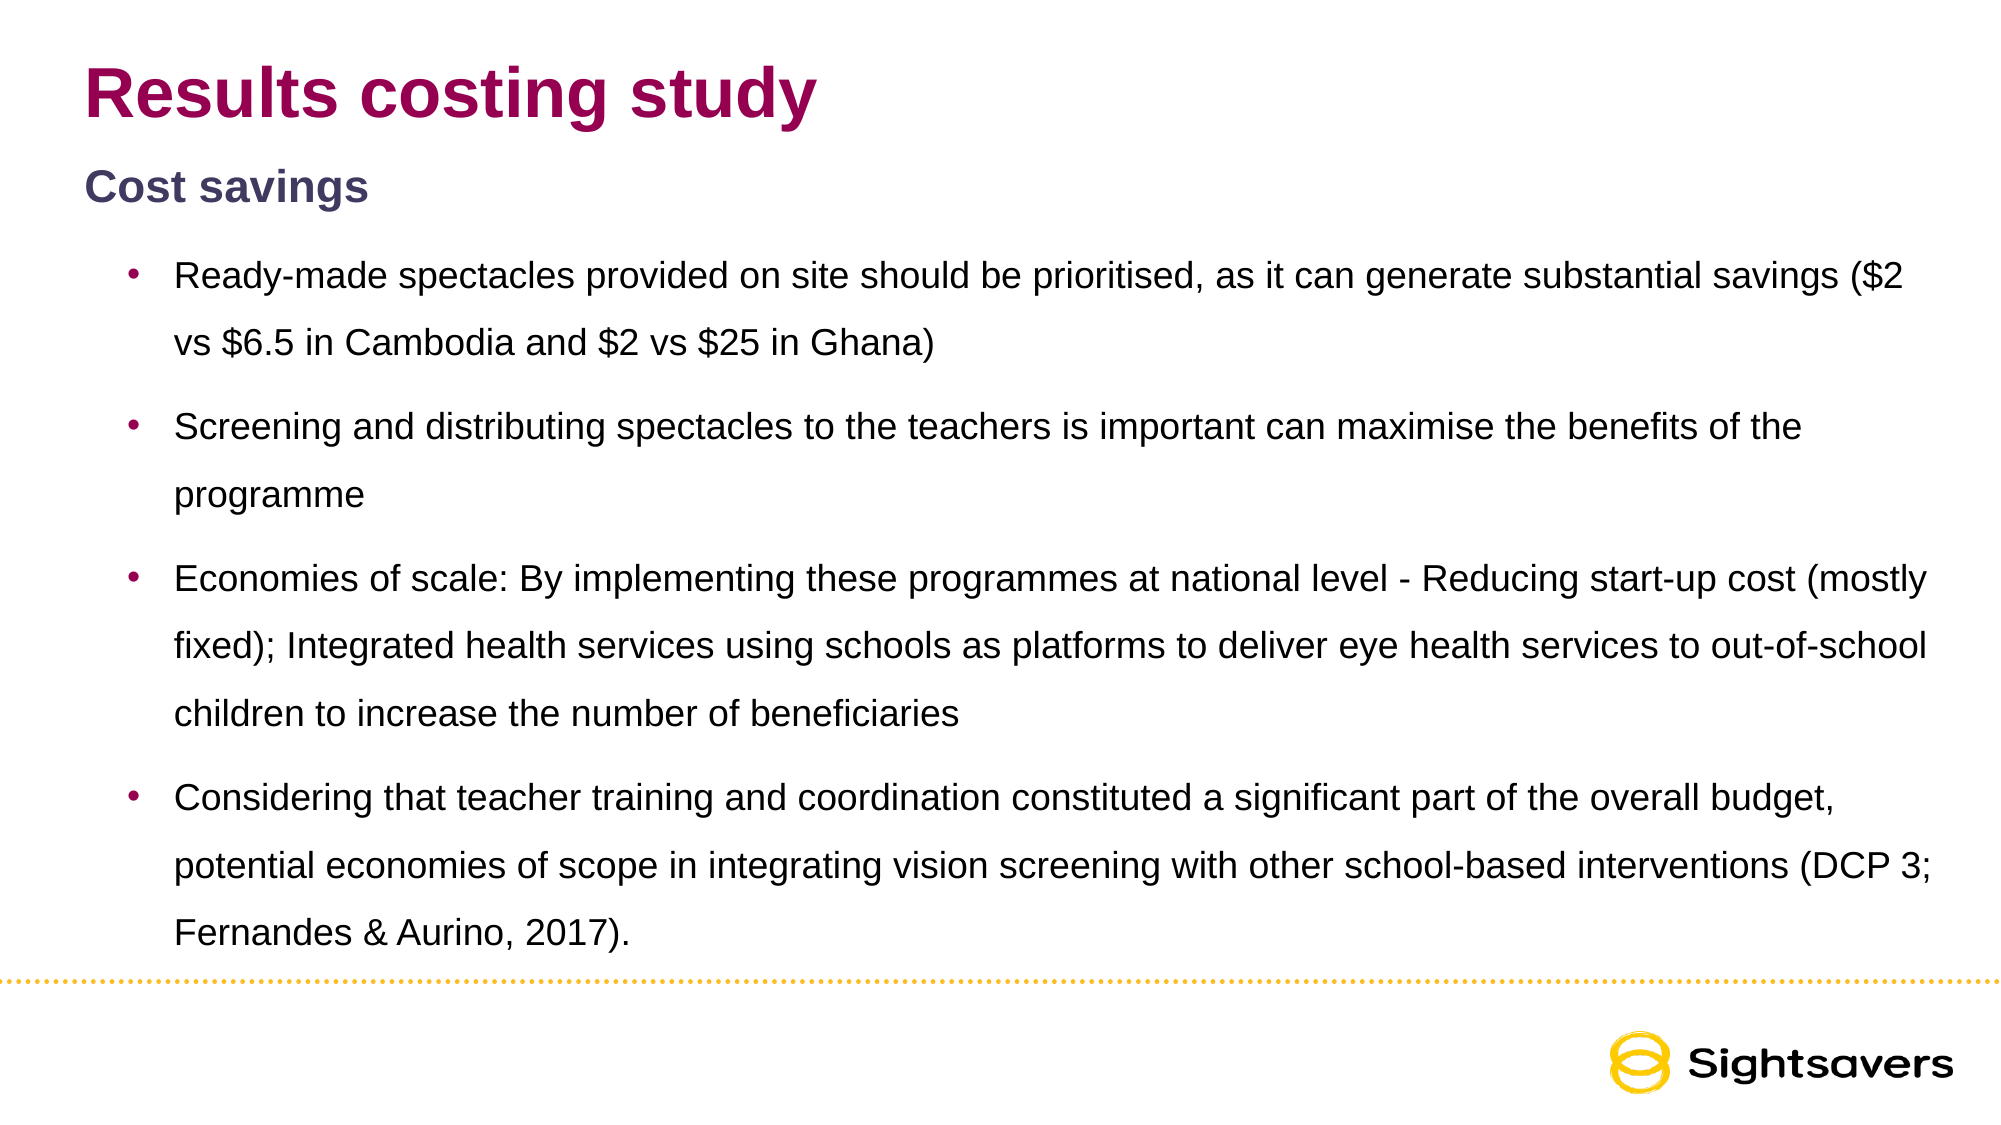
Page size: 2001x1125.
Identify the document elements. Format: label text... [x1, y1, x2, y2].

text_box Ready-made spectacles provided on site should be prioritised, as it can generate substantial savings ($2 vs $6.5 in Cambodia and $2 vs $25 in Ghana) Screening and distributing spectacles to the teachers is important can maximise the benefits of the programme Economies of scale: By implementing these programmes at national level - Reducing start-up cost (mostly fixed); Integrated health services using schools as platforms to deliver eye health services to out-of-school children to increase the number of beneficiaries Considering that teacher training and coordination constituted a significant part of the overall budget, potential economies of scope in integrating vision screening with other school-based interventions (DCP 3; Fernandes & Aurino, 2017). [83, 220, 1965, 1023]
picture [1610, 1031, 1953, 1094]
title Results costing study [84, 47, 1965, 152]
list Cost savings [84, 156, 1764, 220]
